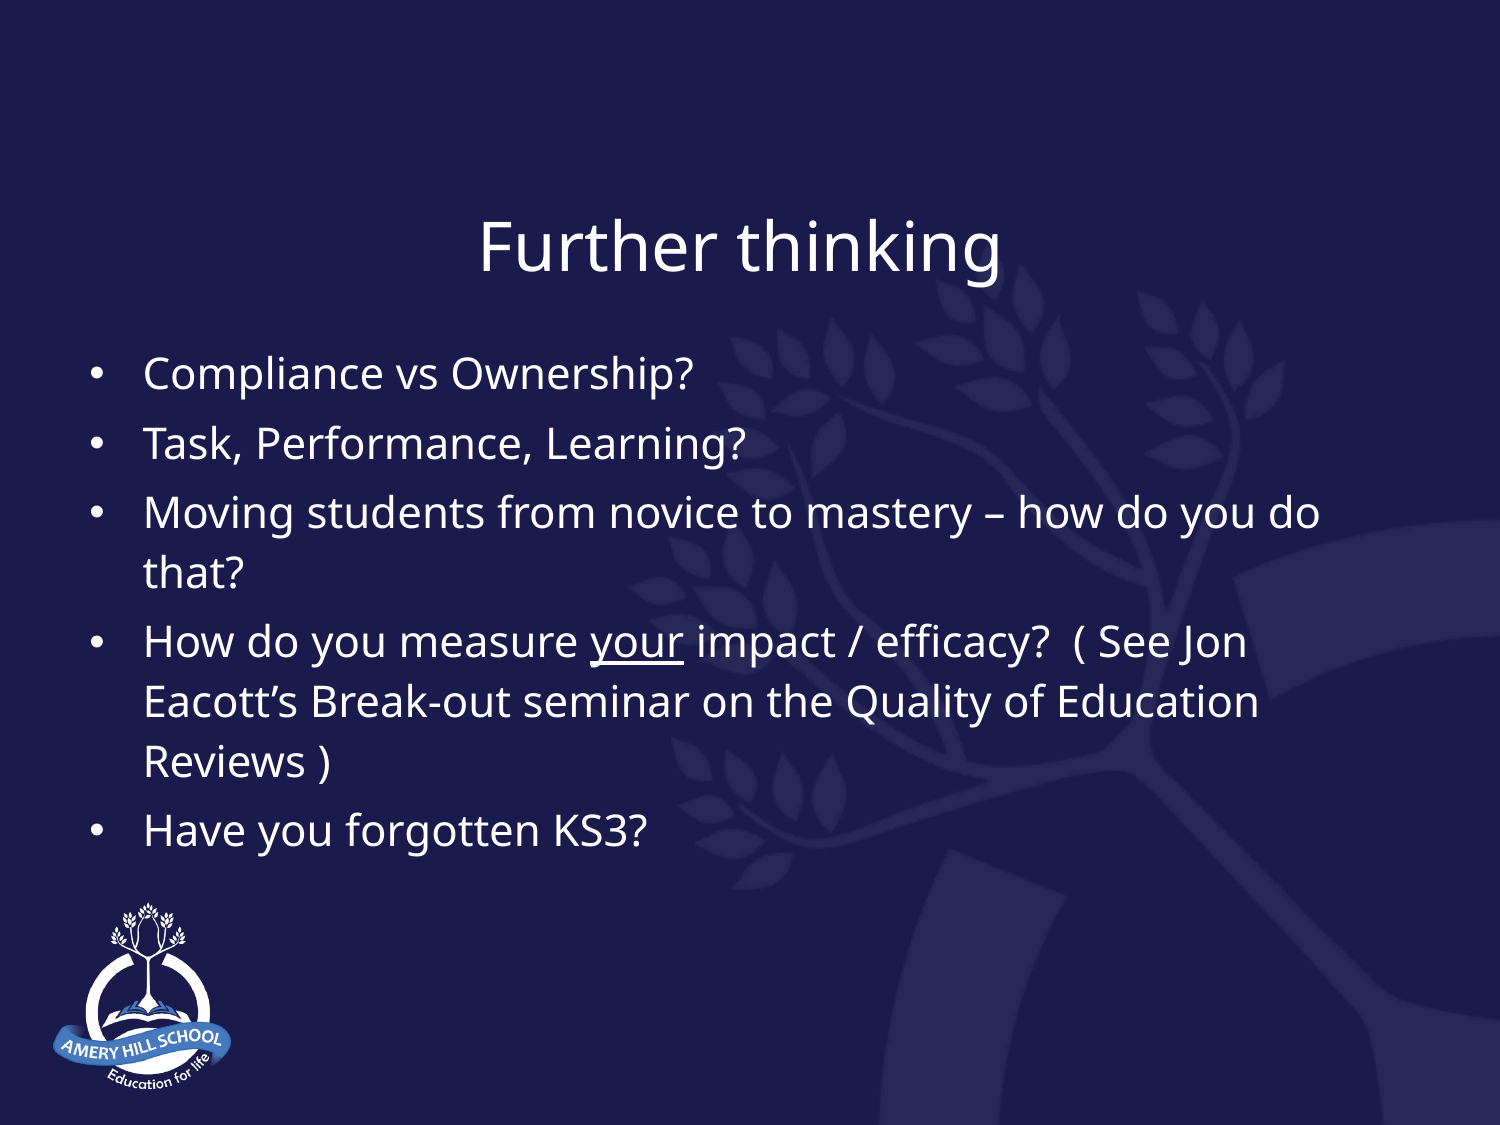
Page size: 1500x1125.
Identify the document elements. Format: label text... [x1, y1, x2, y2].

picture [0, 0, 1500, 1125]
title Further thinking [75, 174, 1425, 315]
list Compliance vs Ownership? Task, Performance, Learning? Moving students from novice to mastery – how do you do that? How do you measure your impact / efficacy? ( See Jon Eacott’s Break-out seminar on the Quality of Education Reviews ) Have you forgotten KS3? [75, 337, 1425, 895]
